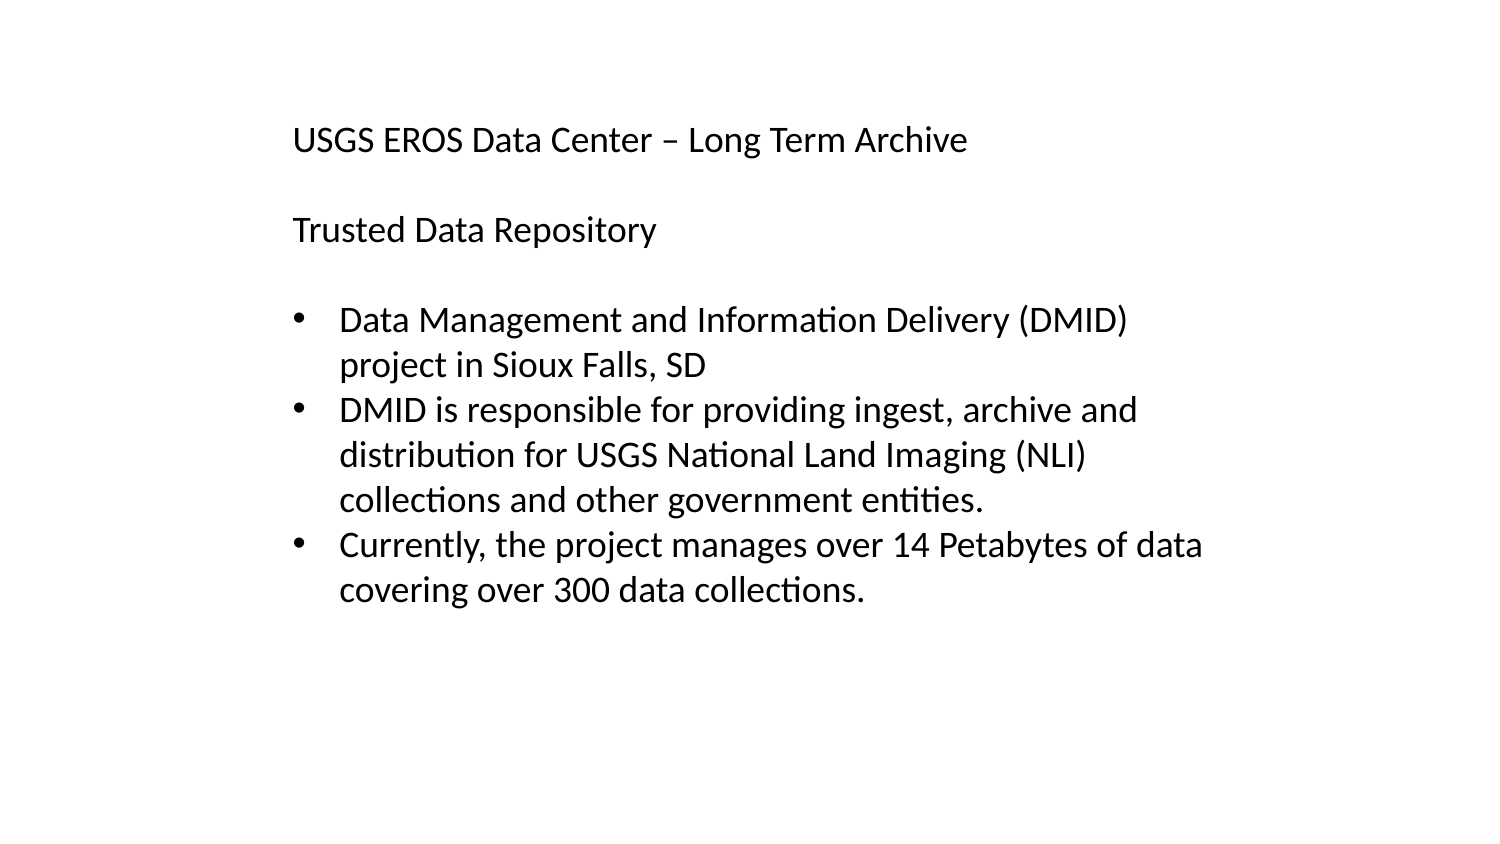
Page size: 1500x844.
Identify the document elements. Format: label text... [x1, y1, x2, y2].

text_box USGS EROS Data Center – Long Term Archive Trusted Data Repository Data Management and Information Delivery (DMID) project in Sioux Falls, SD DMID is responsible for providing ingest, archive and distribution for USGS National Land Imaging (NLI) collections and other government entities. Currently, the project manages over 14 Petabytes of data covering over 300 data collections. [277, 107, 1223, 618]
